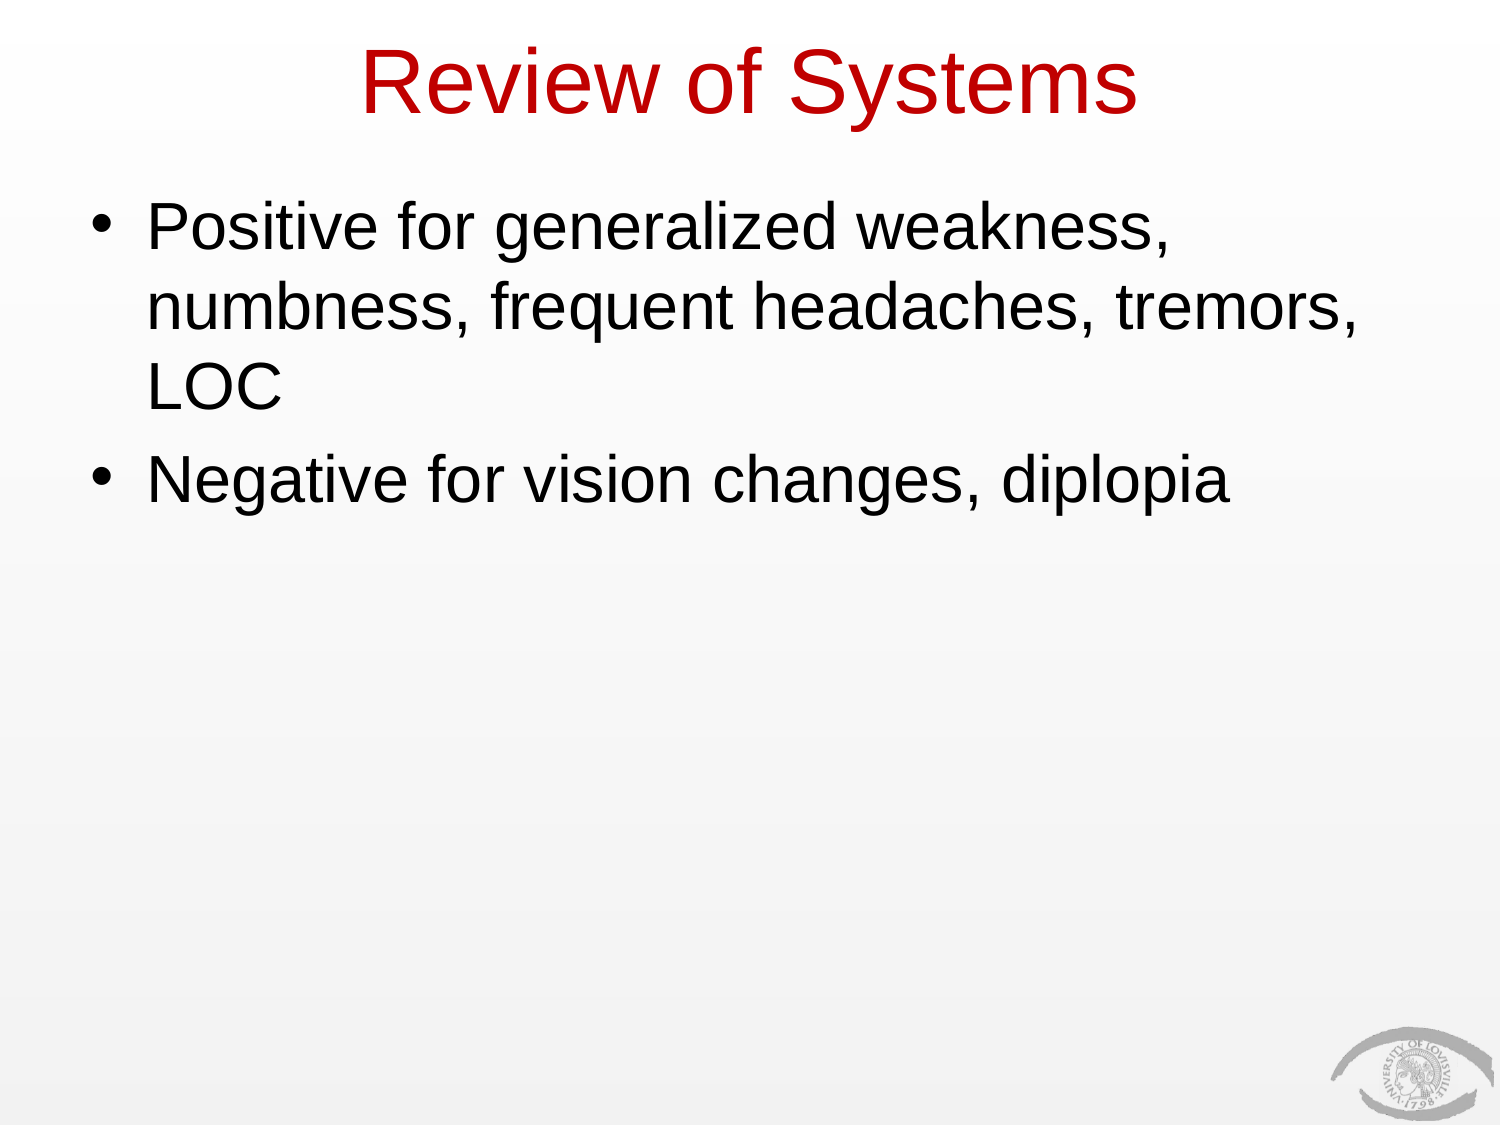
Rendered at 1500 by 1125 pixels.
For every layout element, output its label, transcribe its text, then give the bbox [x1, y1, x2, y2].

picture [1329, 1025, 1496, 1123]
title Review of Systems [75, 0, 1425, 171]
list Positive for generalized weakness, numbness, frequent headaches, tremors, LOC Negative for vision changes, diplopia [75, 174, 1425, 1005]
